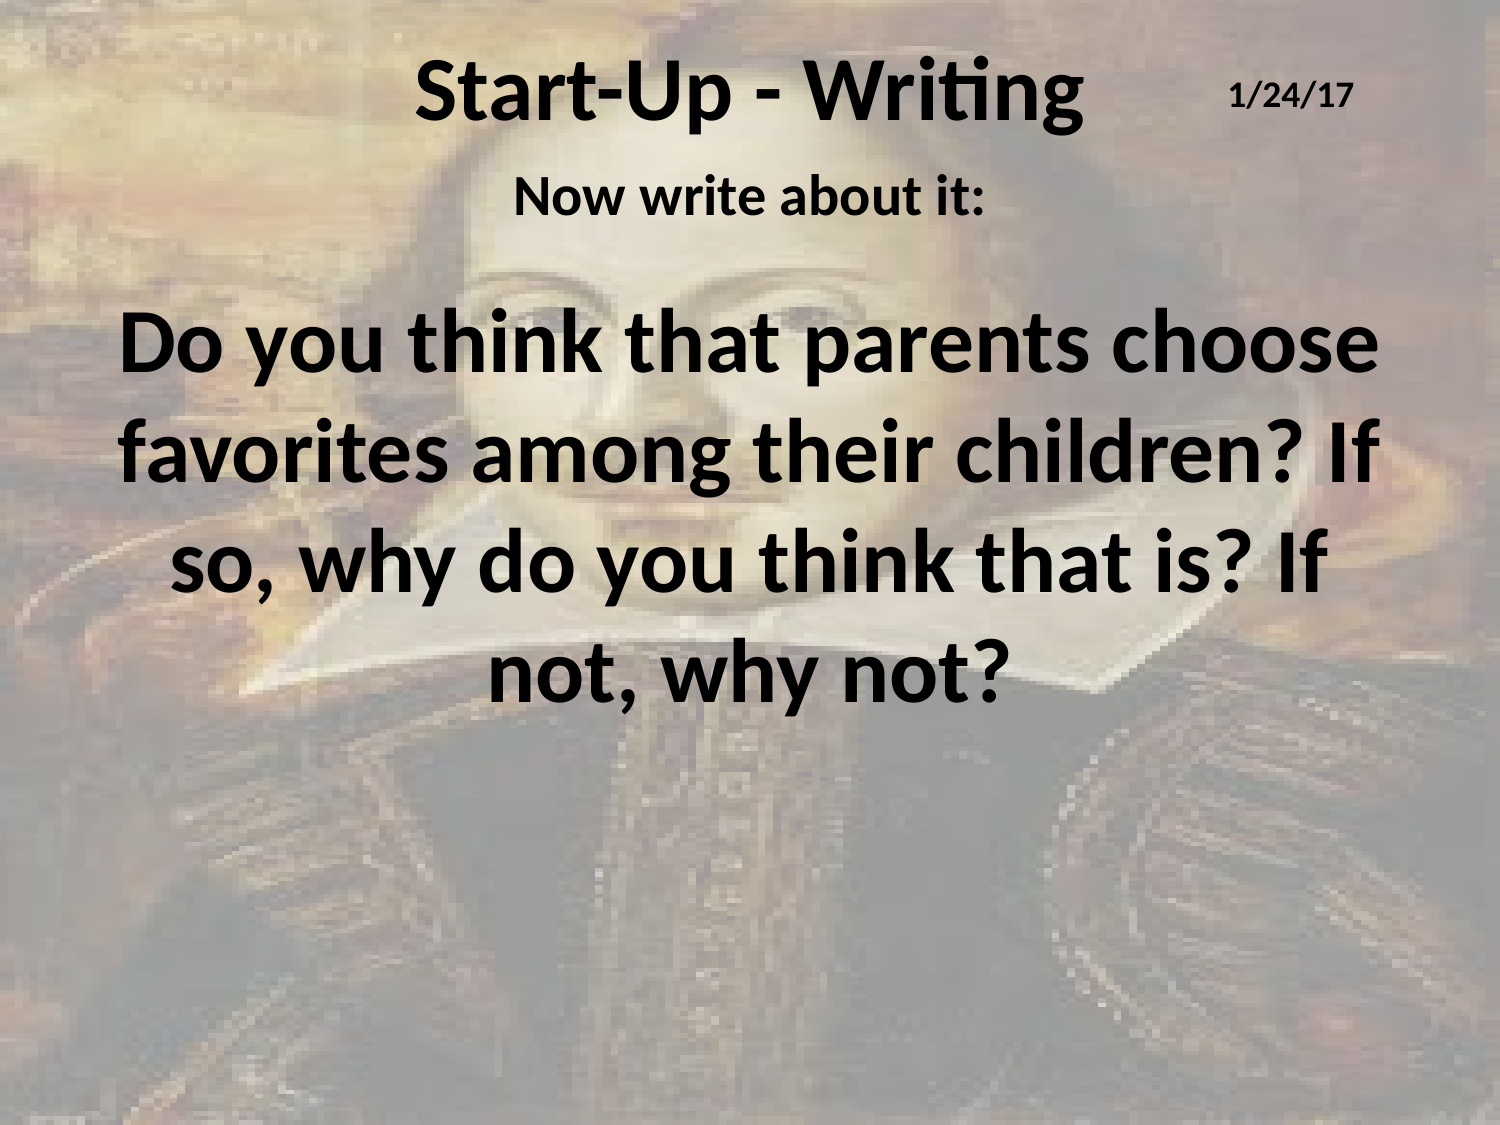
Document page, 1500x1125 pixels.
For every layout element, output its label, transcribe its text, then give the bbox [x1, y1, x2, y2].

list Now write about it: Do you think that parents choose favorites among their children? If so, why do you think that is? If not, why not? [75, 149, 1425, 1075]
title Start-Up - Writing [75, 12, 1425, 149]
text_box 1/24/17 [1212, 62, 1475, 123]
